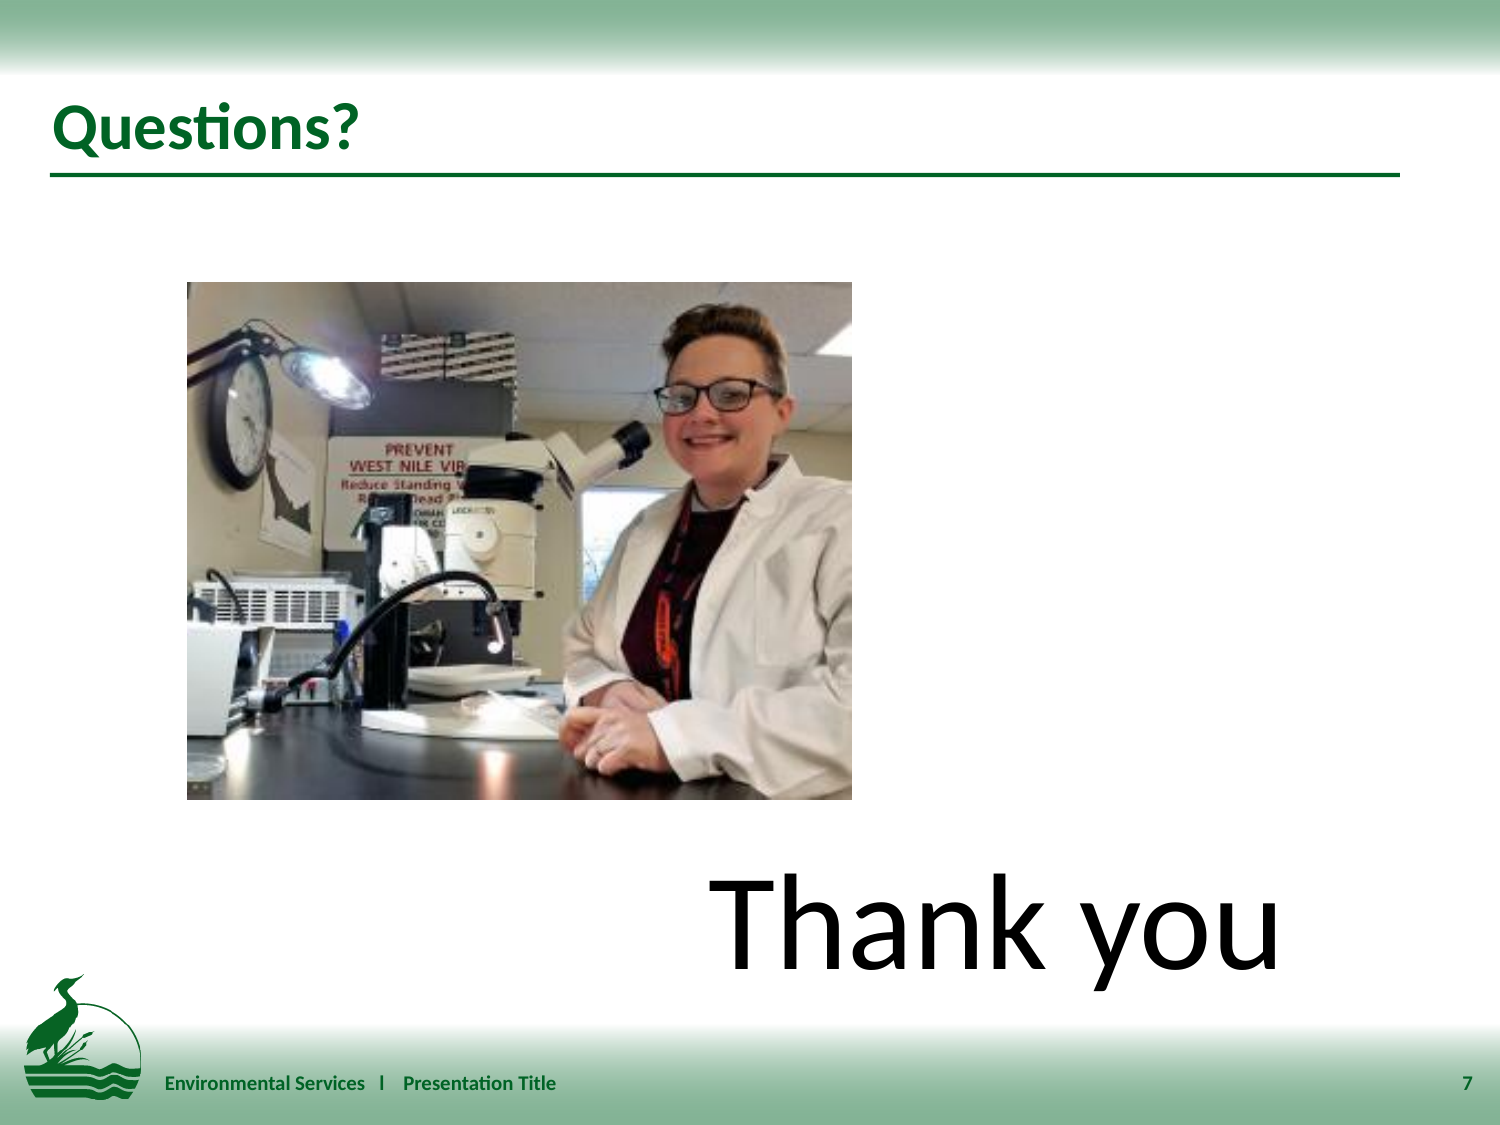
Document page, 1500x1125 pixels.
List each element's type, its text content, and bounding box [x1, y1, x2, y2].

list Thank you [500, 825, 1300, 1075]
title Questions? [37, 75, 1250, 188]
picture [187, 282, 852, 800]
picture [24, 974, 141, 1100]
